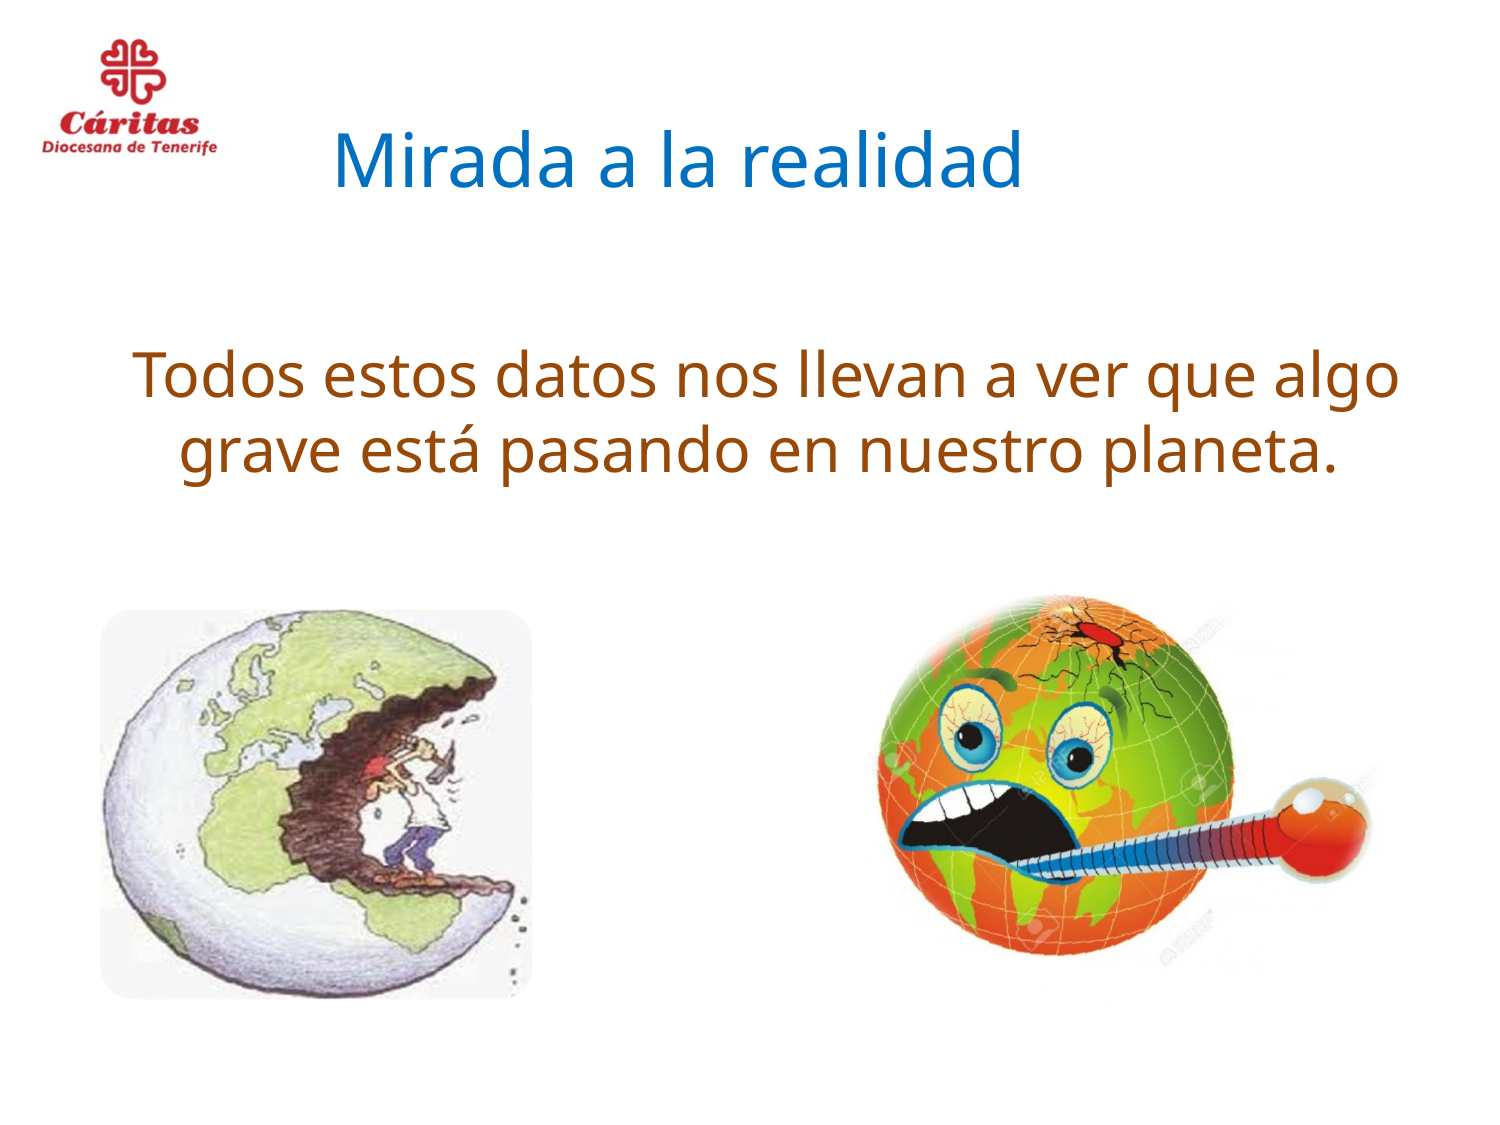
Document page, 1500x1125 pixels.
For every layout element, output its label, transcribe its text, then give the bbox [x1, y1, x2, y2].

text_box Mirada a la realidad [316, 105, 1207, 211]
picture [100, 609, 533, 1000]
picture [846, 577, 1392, 1008]
text_box Todos estos datos nos llevan a ver que algo grave está pasando en nuestro planeta. [93, 328, 1442, 573]
picture [20, 18, 243, 174]
